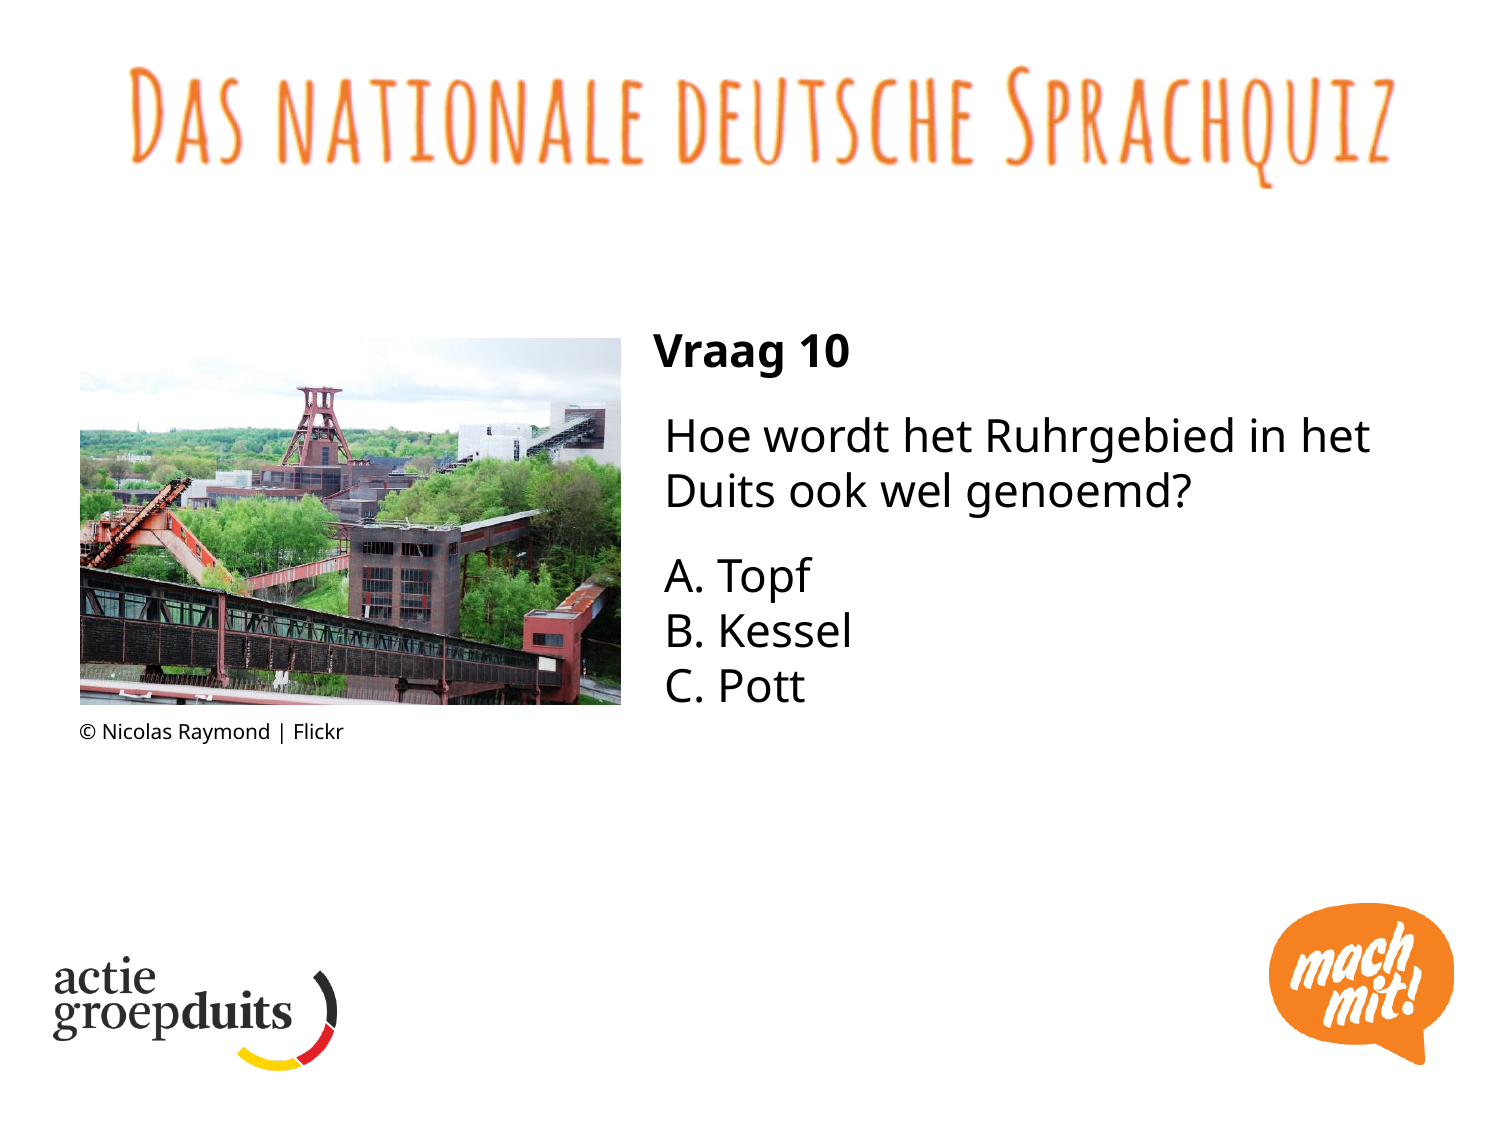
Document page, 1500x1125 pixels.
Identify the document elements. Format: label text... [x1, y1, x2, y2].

picture [68, 39, 1452, 189]
picture [52, 955, 337, 1071]
text_box Vraag 10 [638, 314, 866, 385]
picture [79, 337, 621, 705]
picture [1269, 902, 1455, 1066]
text_box A. Topf B. Kessel C. Pott [649, 538, 1400, 719]
text_box Hoe wordt het Ruhrgebied in het Duits ook wel genoemd? [649, 399, 1400, 524]
text_box © Nicolas Raymond | Flickr [64, 711, 359, 751]
